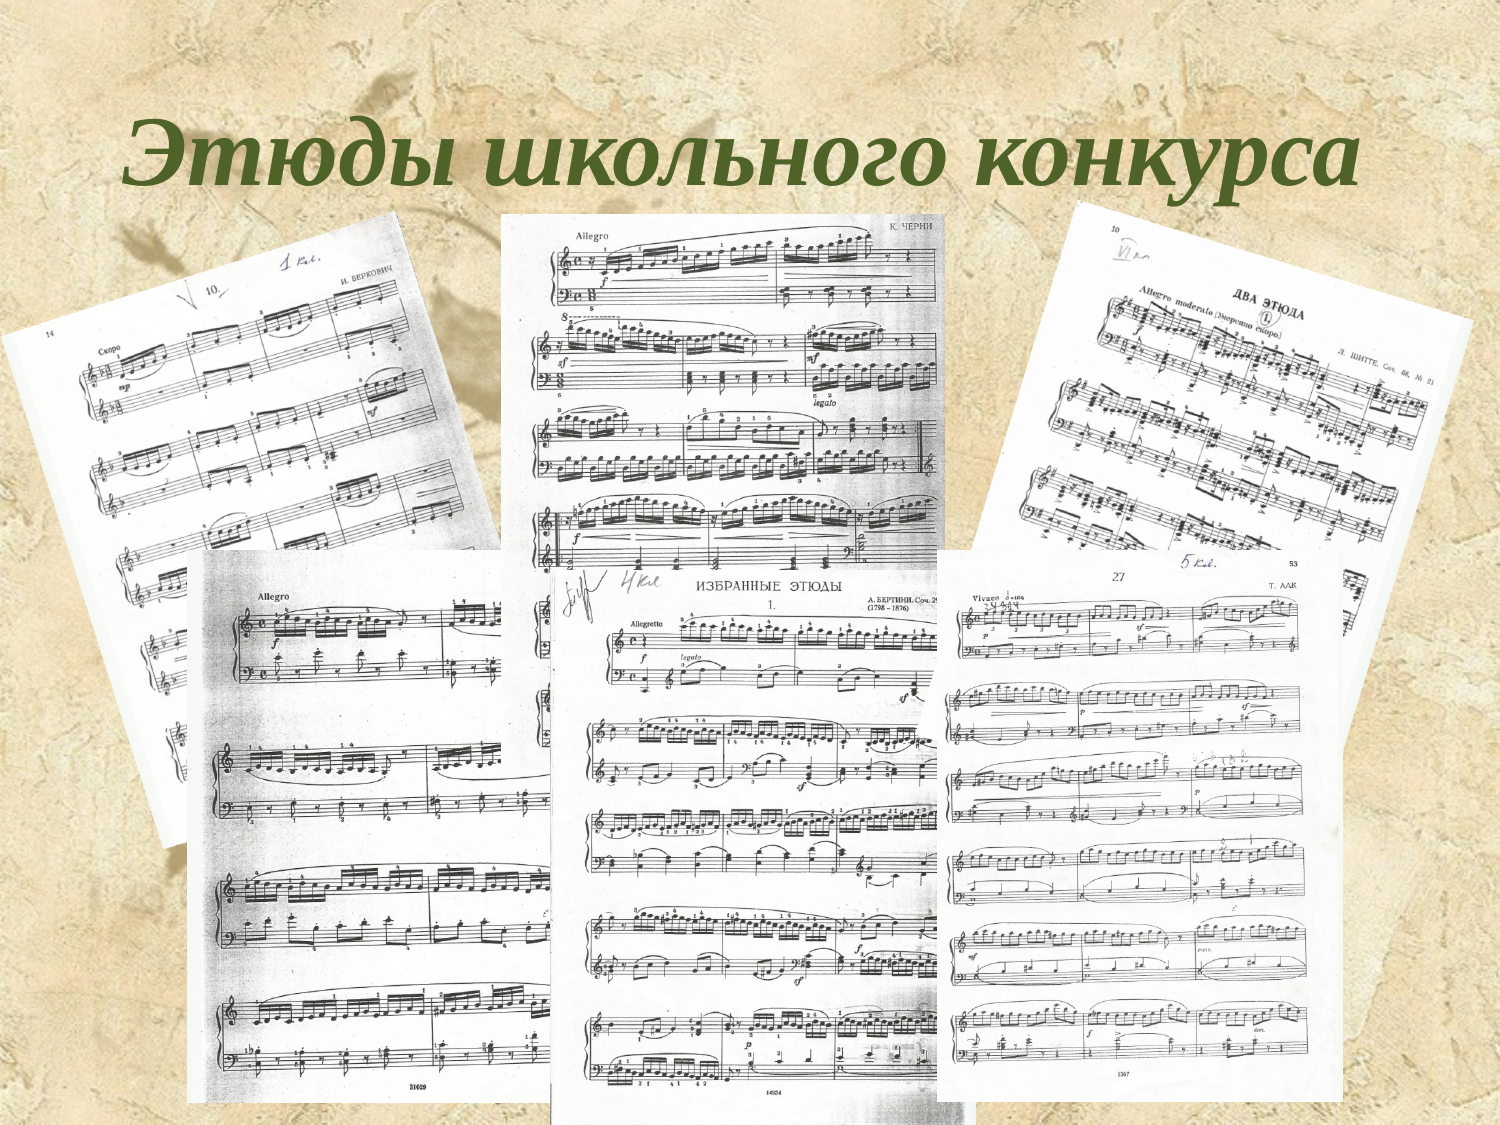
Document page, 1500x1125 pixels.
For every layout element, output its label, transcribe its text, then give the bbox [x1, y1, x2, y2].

picture [0, 0, 1500, 1125]
title Этюды школьного конкурса [105, 70, 1381, 221]
